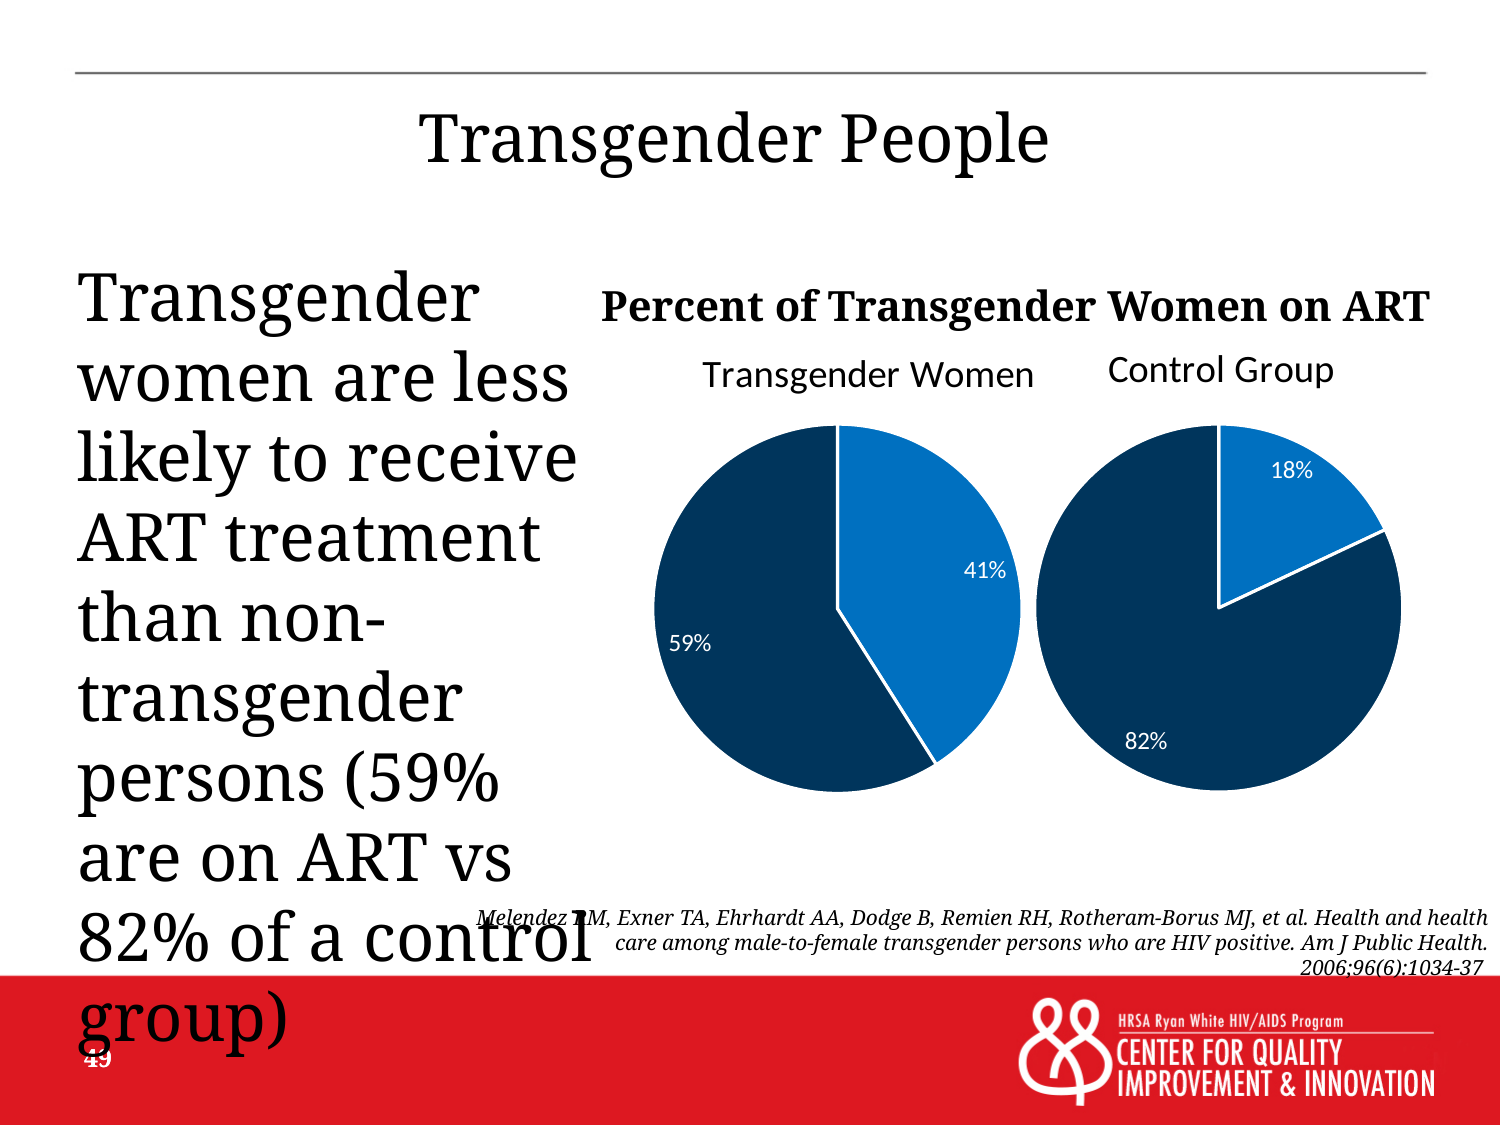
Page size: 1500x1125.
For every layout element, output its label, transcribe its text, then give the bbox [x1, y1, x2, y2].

text_box Melendez RM, Exner TA, Ehrhardt AA, Dodge B, Remien RH, Rotheram-Borus MJ, et al. Health and health care among male-to-female transgender persons who are HIV positive. Am J Public Health. 2006;96(6):1034-37 [625, 896, 1500, 987]
text_box Transgender women are less likely to receive ART treatment than non-transgender persons (59% are on ART vs 82% of a control group) [62, 247, 625, 1063]
title Transgender People [88, 75, 1383, 207]
chart [549, 334, 1494, 803]
text_box Percent of Transgender Women on ART [562, 272, 1469, 335]
picture [0, 0, 1500, 1125]
